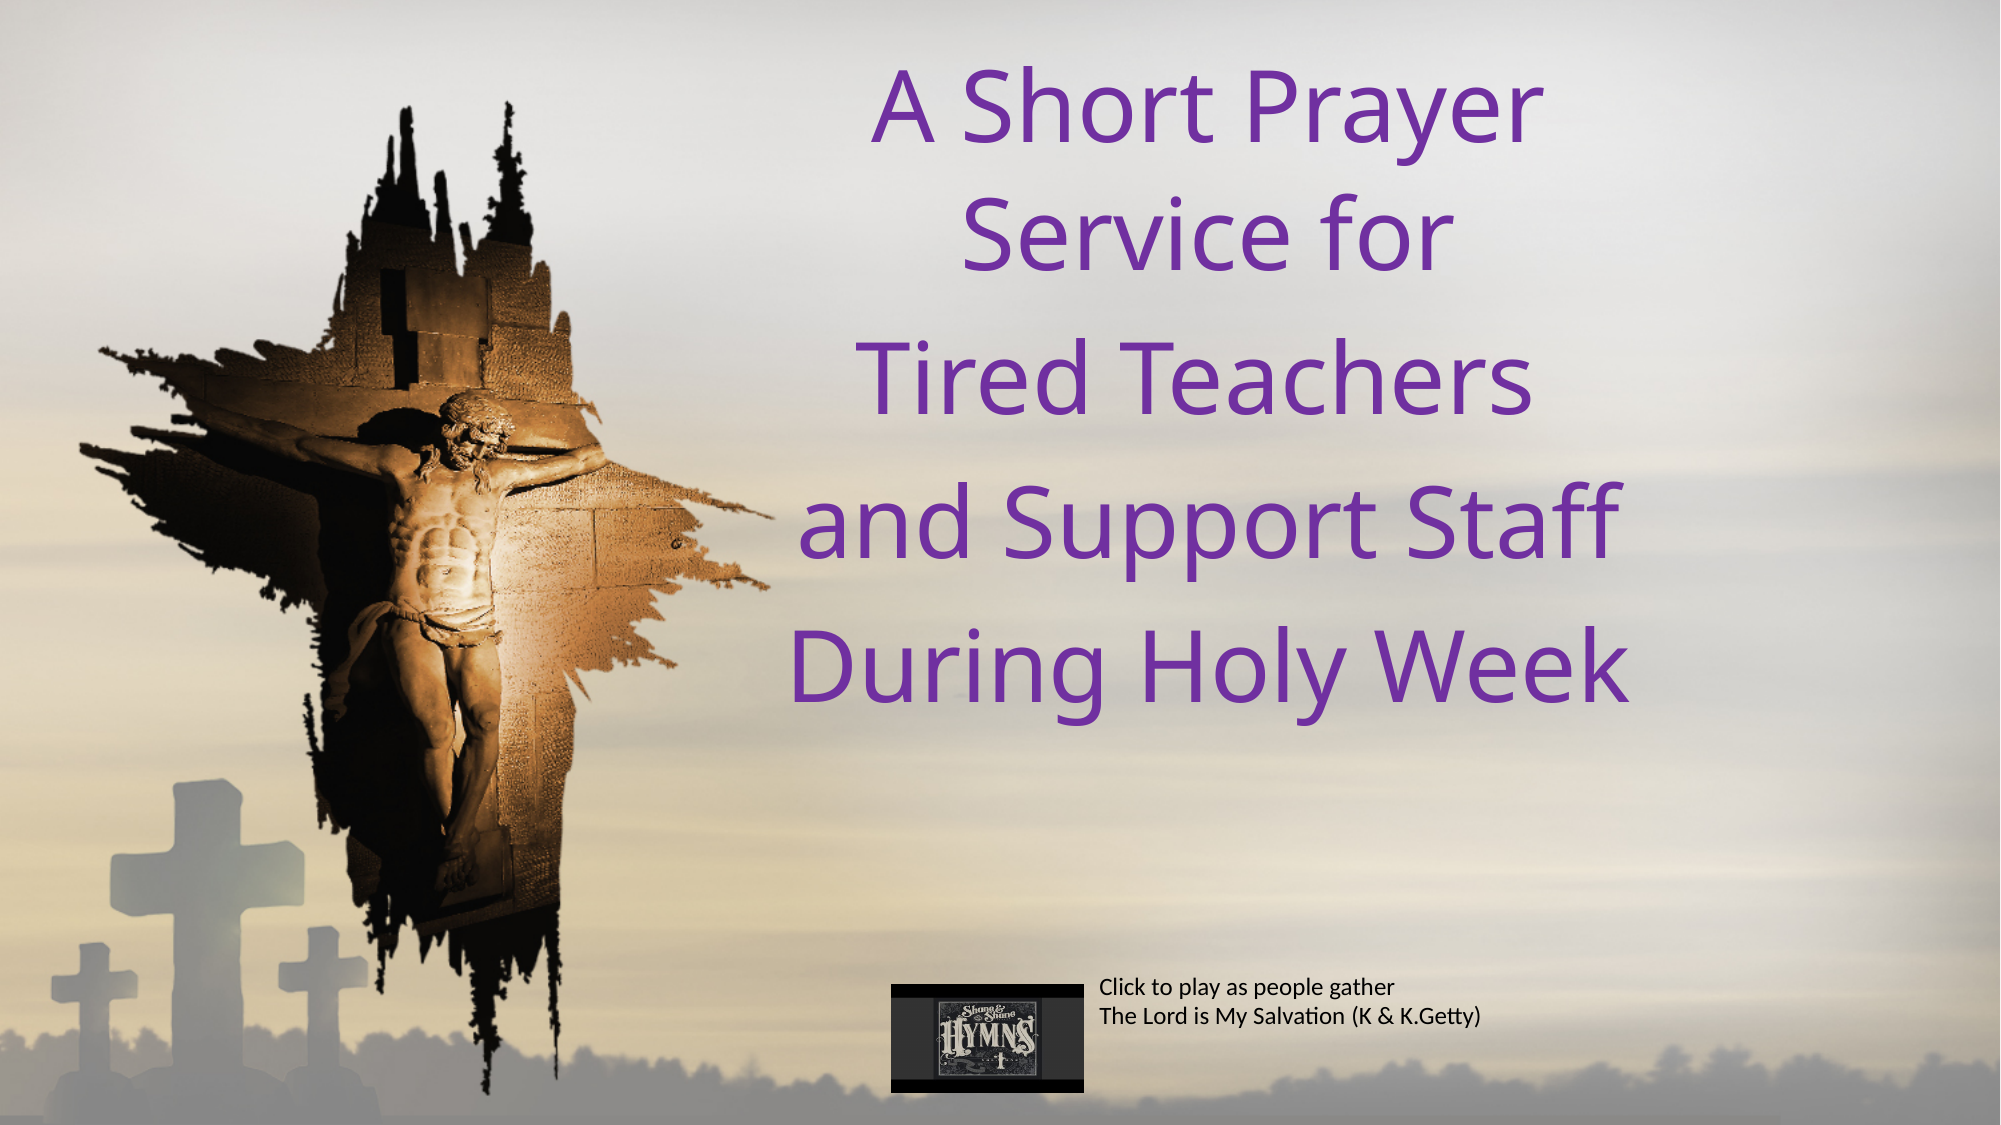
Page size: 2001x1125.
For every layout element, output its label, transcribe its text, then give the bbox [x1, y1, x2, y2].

text_box A Short Prayer Service for Tired Teachers and Support Staff During Holy Week [708, 26, 1709, 730]
text_box Click to play as people gather The Lord is My Salvation (K & K.Getty) [1084, 962, 1595, 1038]
picture [0, 0, 2001, 1125]
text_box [890, 983, 1085, 1094]
